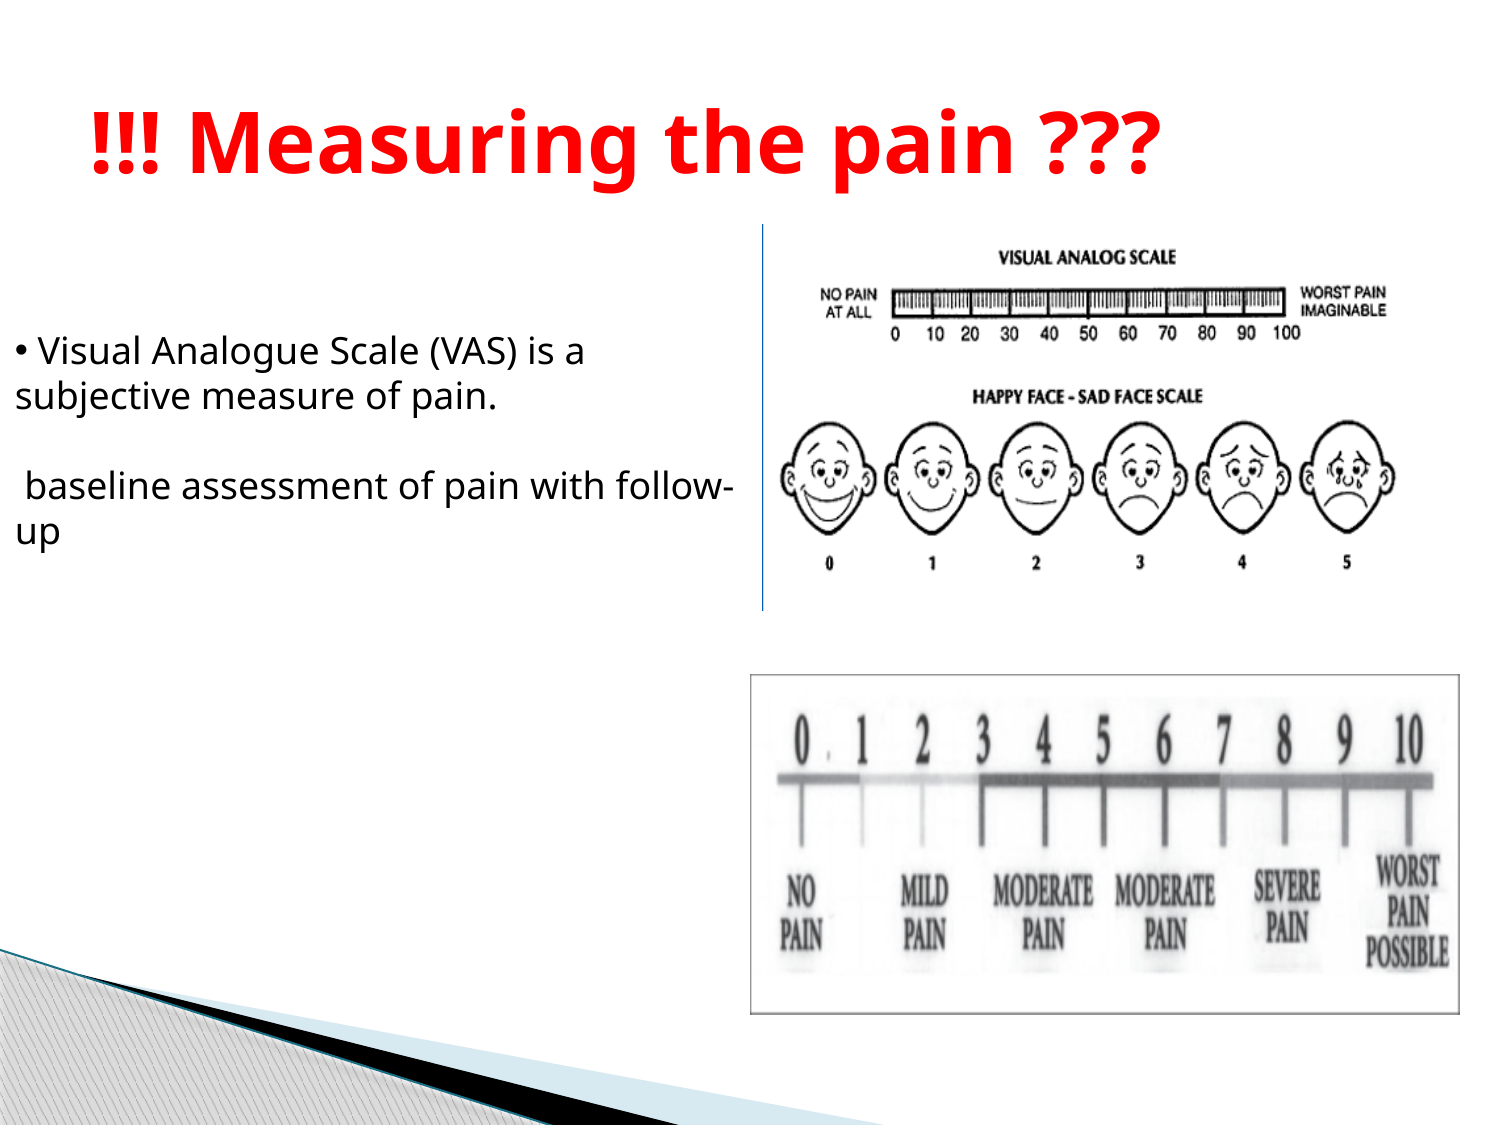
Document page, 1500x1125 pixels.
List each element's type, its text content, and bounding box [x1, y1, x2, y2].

picture [749, 674, 1460, 1015]
title !!! Measuring the pain ??? [75, 45, 1425, 233]
text_box Visual Analogue Scale (VAS) is a subjective measure of pain. baseline assessment of pain with follow-up [0, 274, 756, 605]
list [762, 224, 1420, 612]
